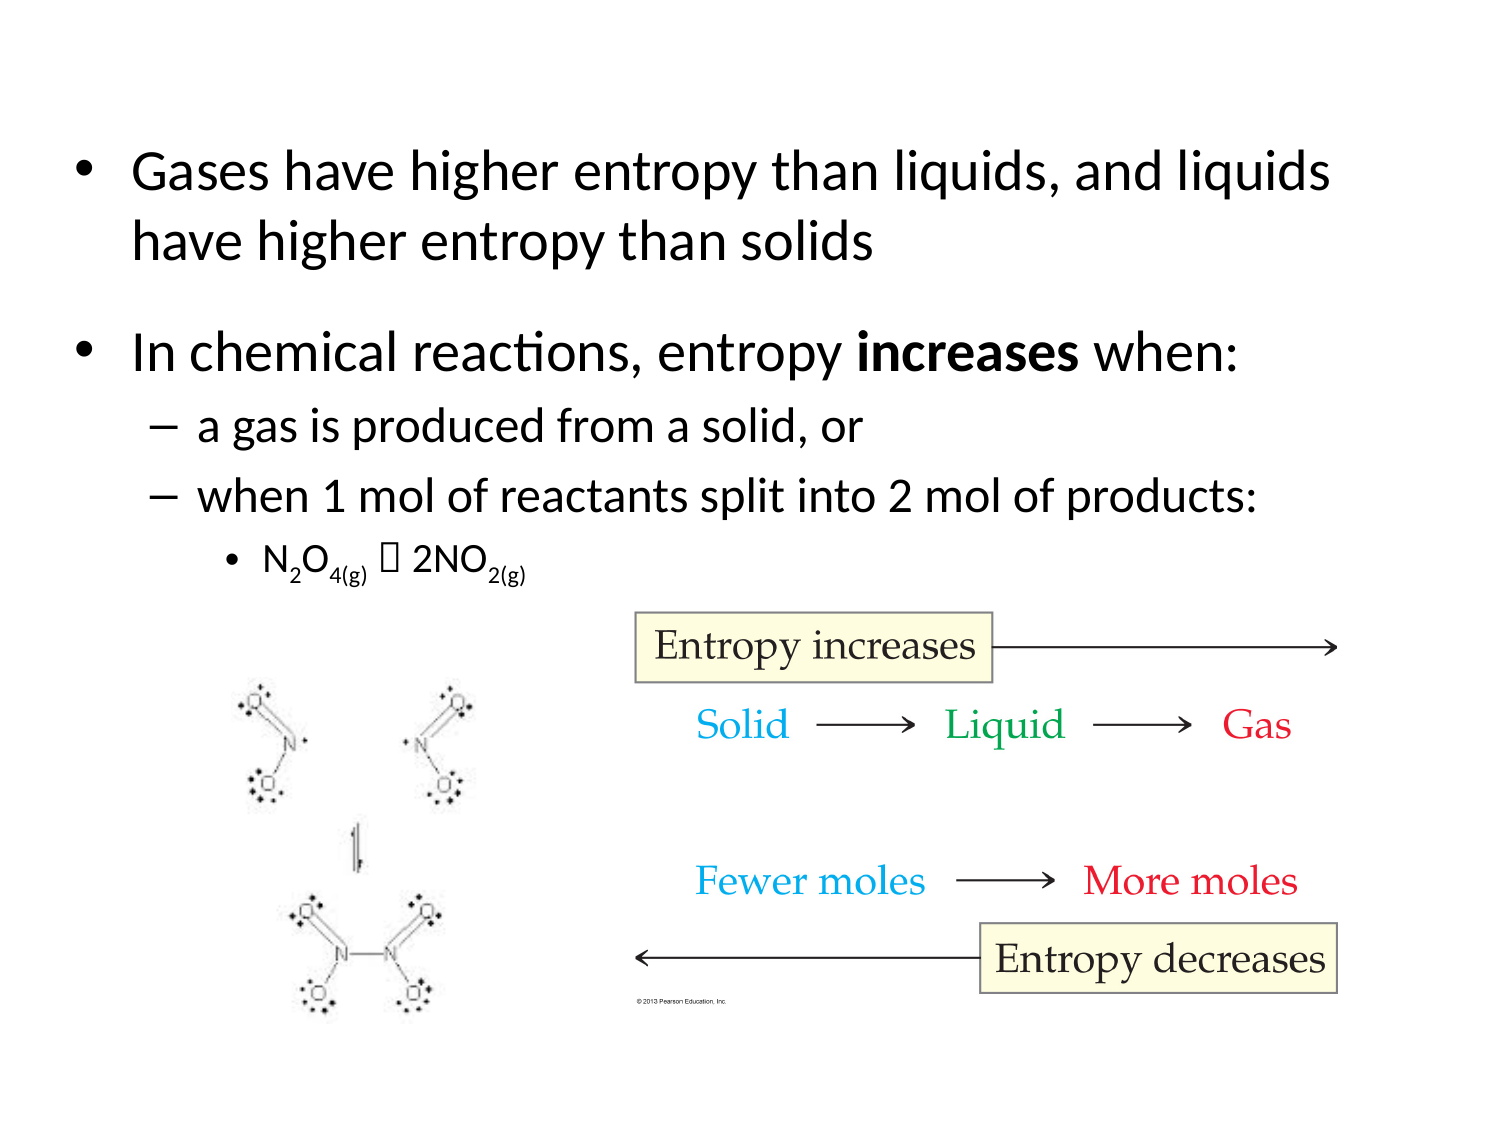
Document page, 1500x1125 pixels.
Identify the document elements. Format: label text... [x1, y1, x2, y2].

picture [231, 676, 482, 1025]
picture [628, 606, 1343, 1010]
list Gases have higher entropy than liquids, and liquids have higher entropy than solids In chemical reactions, entropy increases when: a gas is produced from a solid, or when 1 mol of reactants split into 2 mol of products: N2O4(g)  2NO2(g) [59, 125, 1438, 625]
